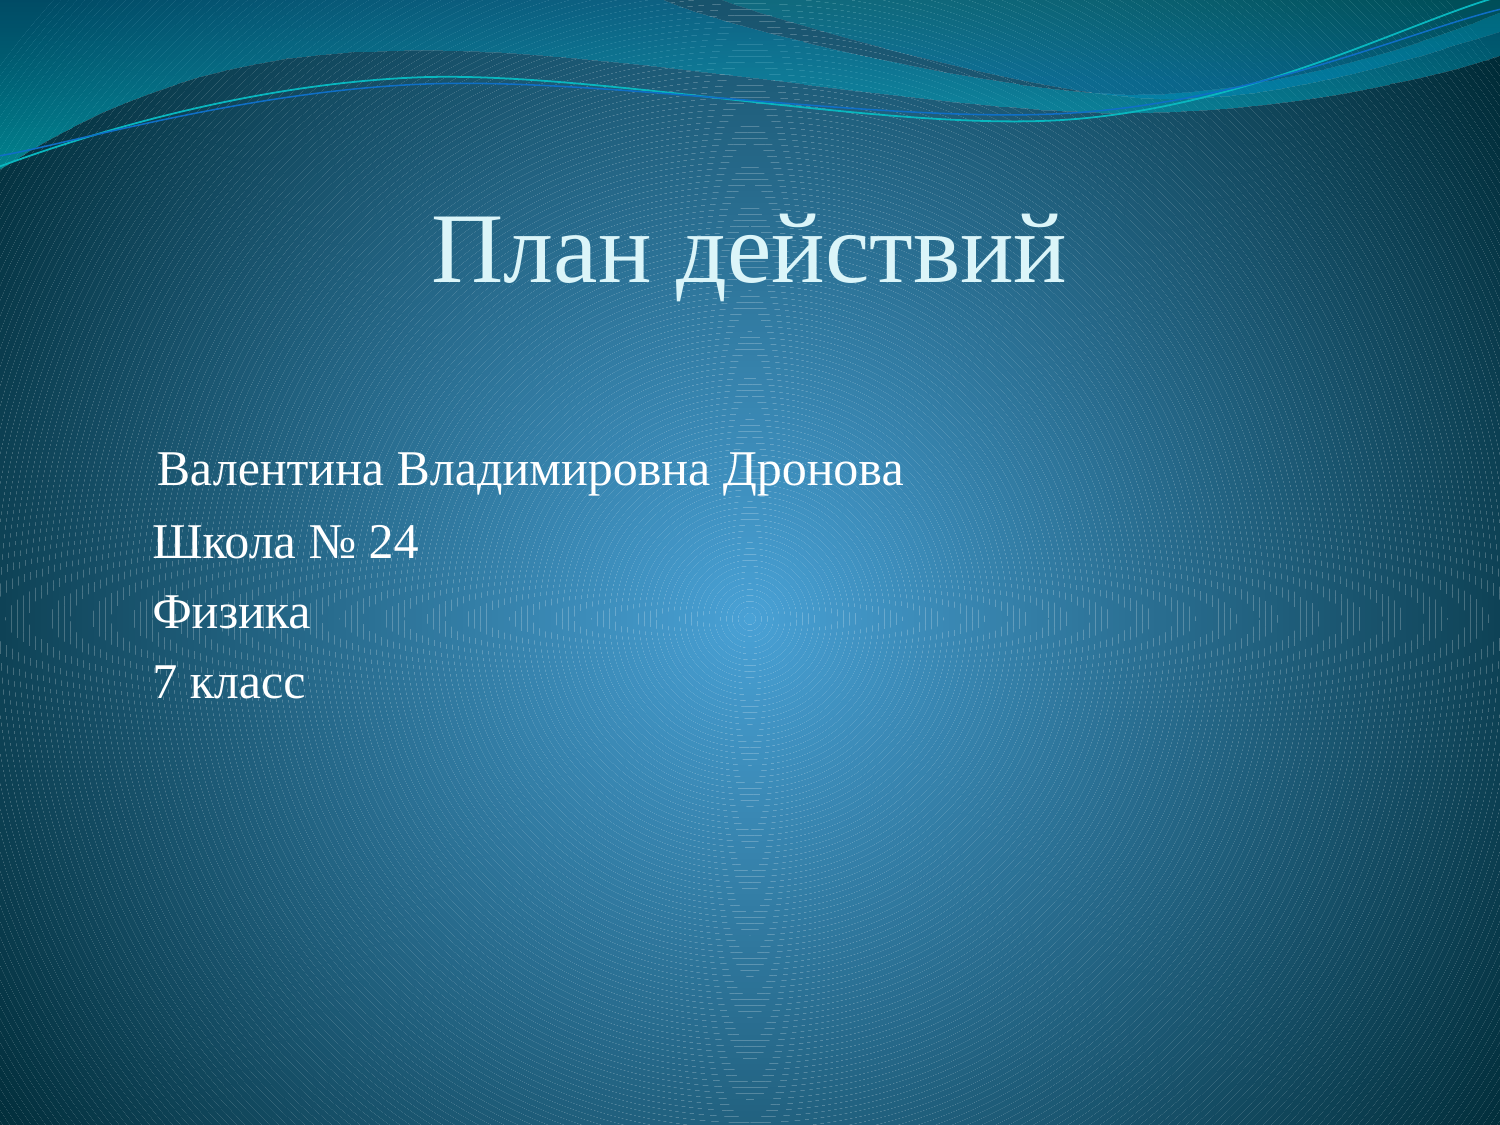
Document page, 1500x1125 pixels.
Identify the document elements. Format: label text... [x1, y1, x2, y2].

title План действий [75, 115, 1425, 303]
list Валентина Владимировна Дронова Школа № 24 Физика 7 класс [75, 317, 1425, 1038]
